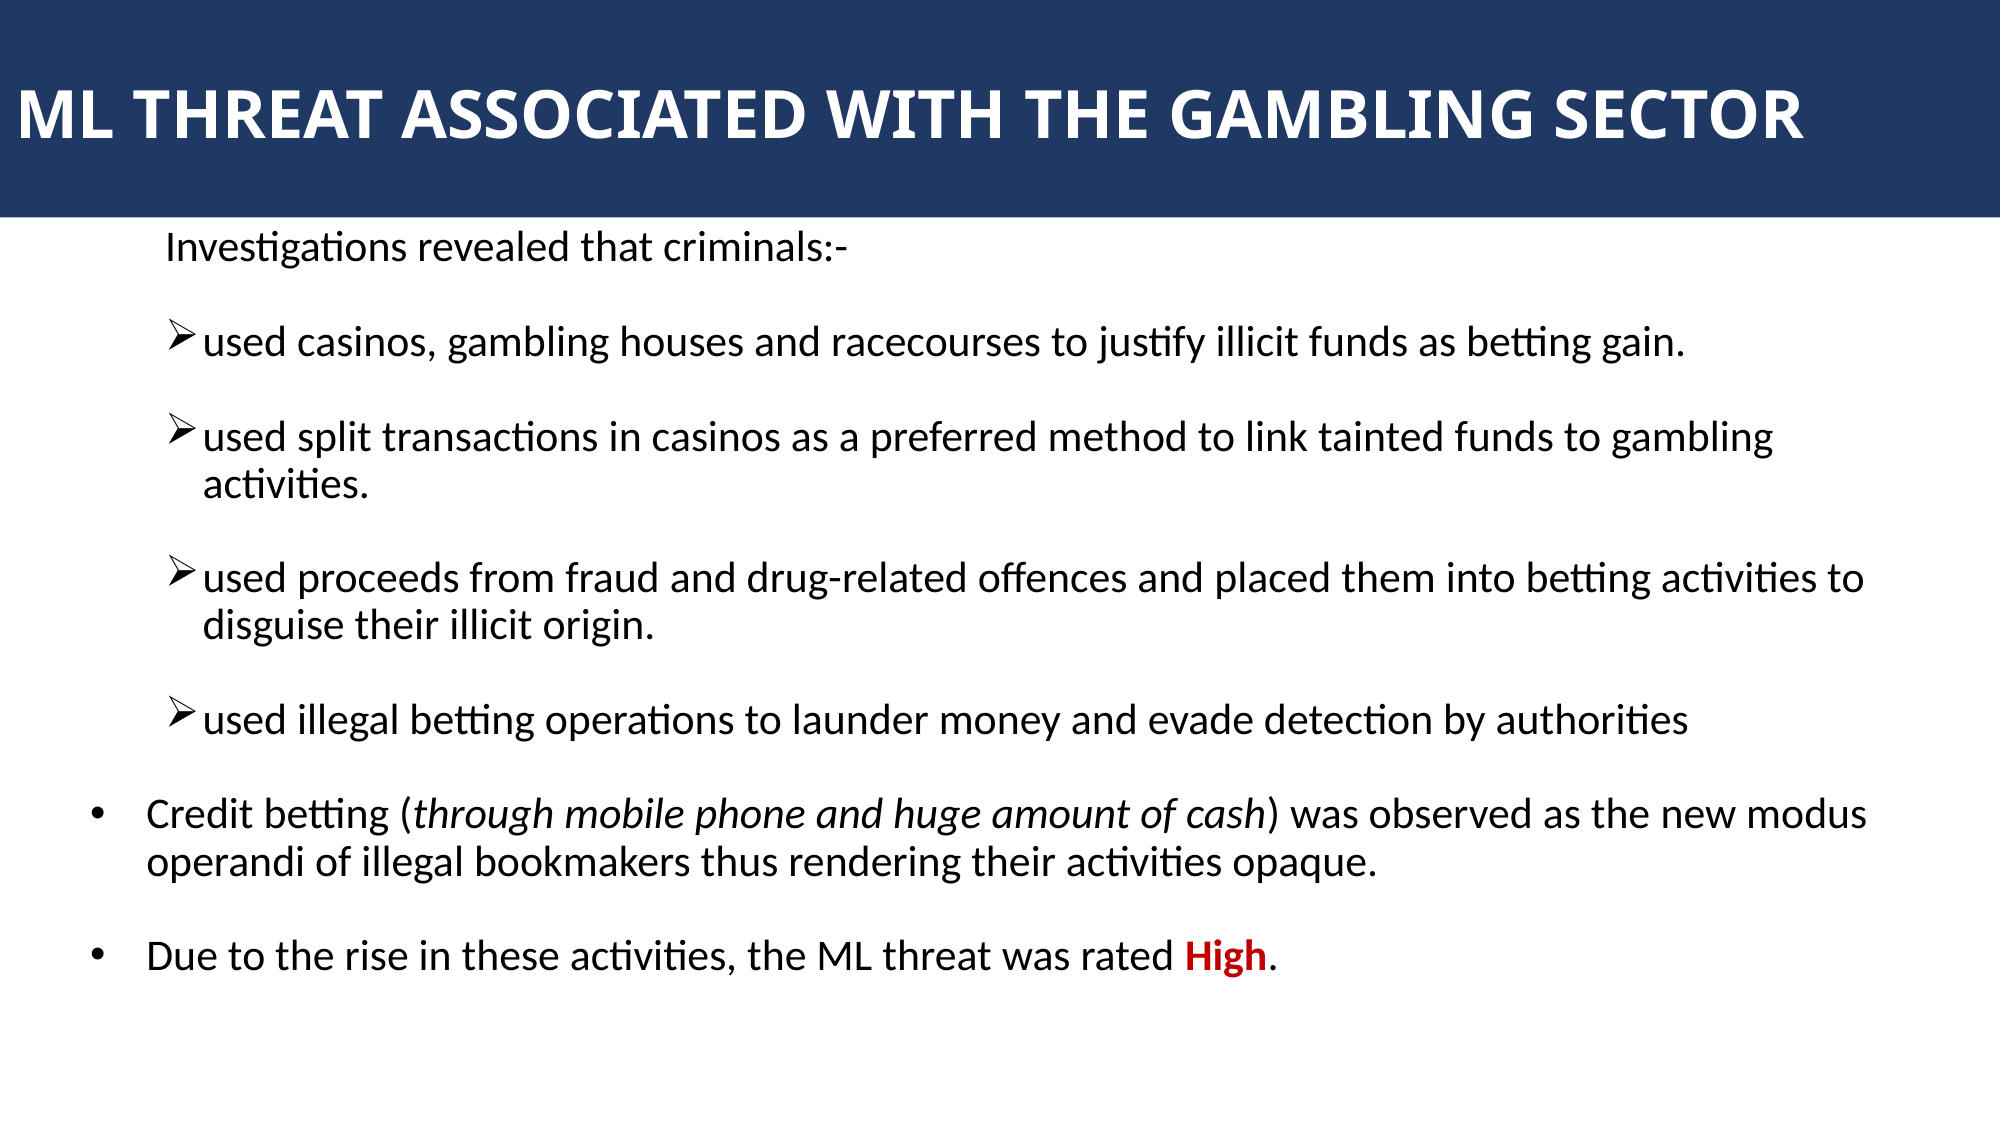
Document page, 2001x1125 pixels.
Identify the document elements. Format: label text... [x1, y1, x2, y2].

title ML THREAT ASSOCIATED WITH THE GAMBLING SECTOR [0, 0, 2000, 218]
list Investigations revealed that criminals:- used casinos, gambling houses and racecourses to justify illicit funds as betting gain. used split transactions in casinos as a preferred method to link tainted funds to gambling activities. used proceeds from fraud and drug-related offences and placed them into betting activities to disguise their illicit origin. used illegal betting operations to launder money and evade detection by authorities Credit betting (through mobile phone and huge amount of cash) was observed as the new modus operandi of illegal bookmakers thus rendering their activities opaque. Due to the rise in these activities, the ML threat was rated High. [75, 216, 1900, 1033]
